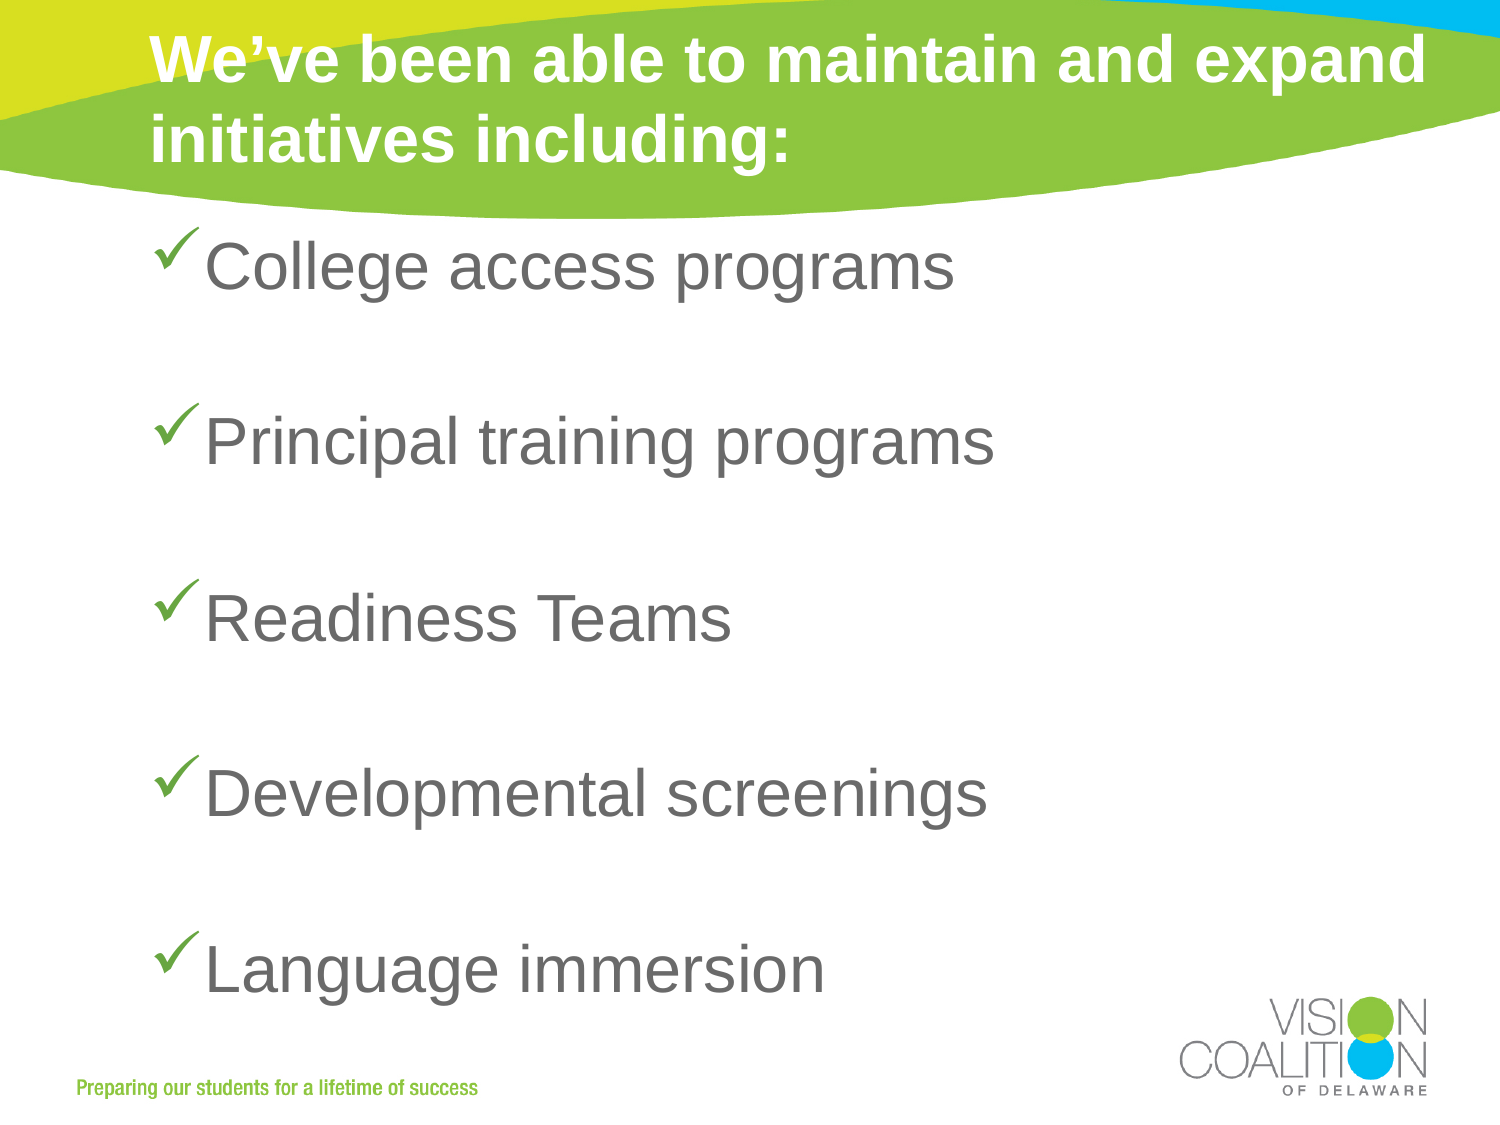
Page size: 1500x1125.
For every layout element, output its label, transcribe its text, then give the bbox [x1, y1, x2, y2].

title We’ve been able to maintain and expand initiatives including: [134, 2, 1500, 190]
picture [0, 0, 1500, 1125]
list College access programs Principal training programs Readiness Teams Developmental screenings Language immersion [134, 215, 1409, 910]
